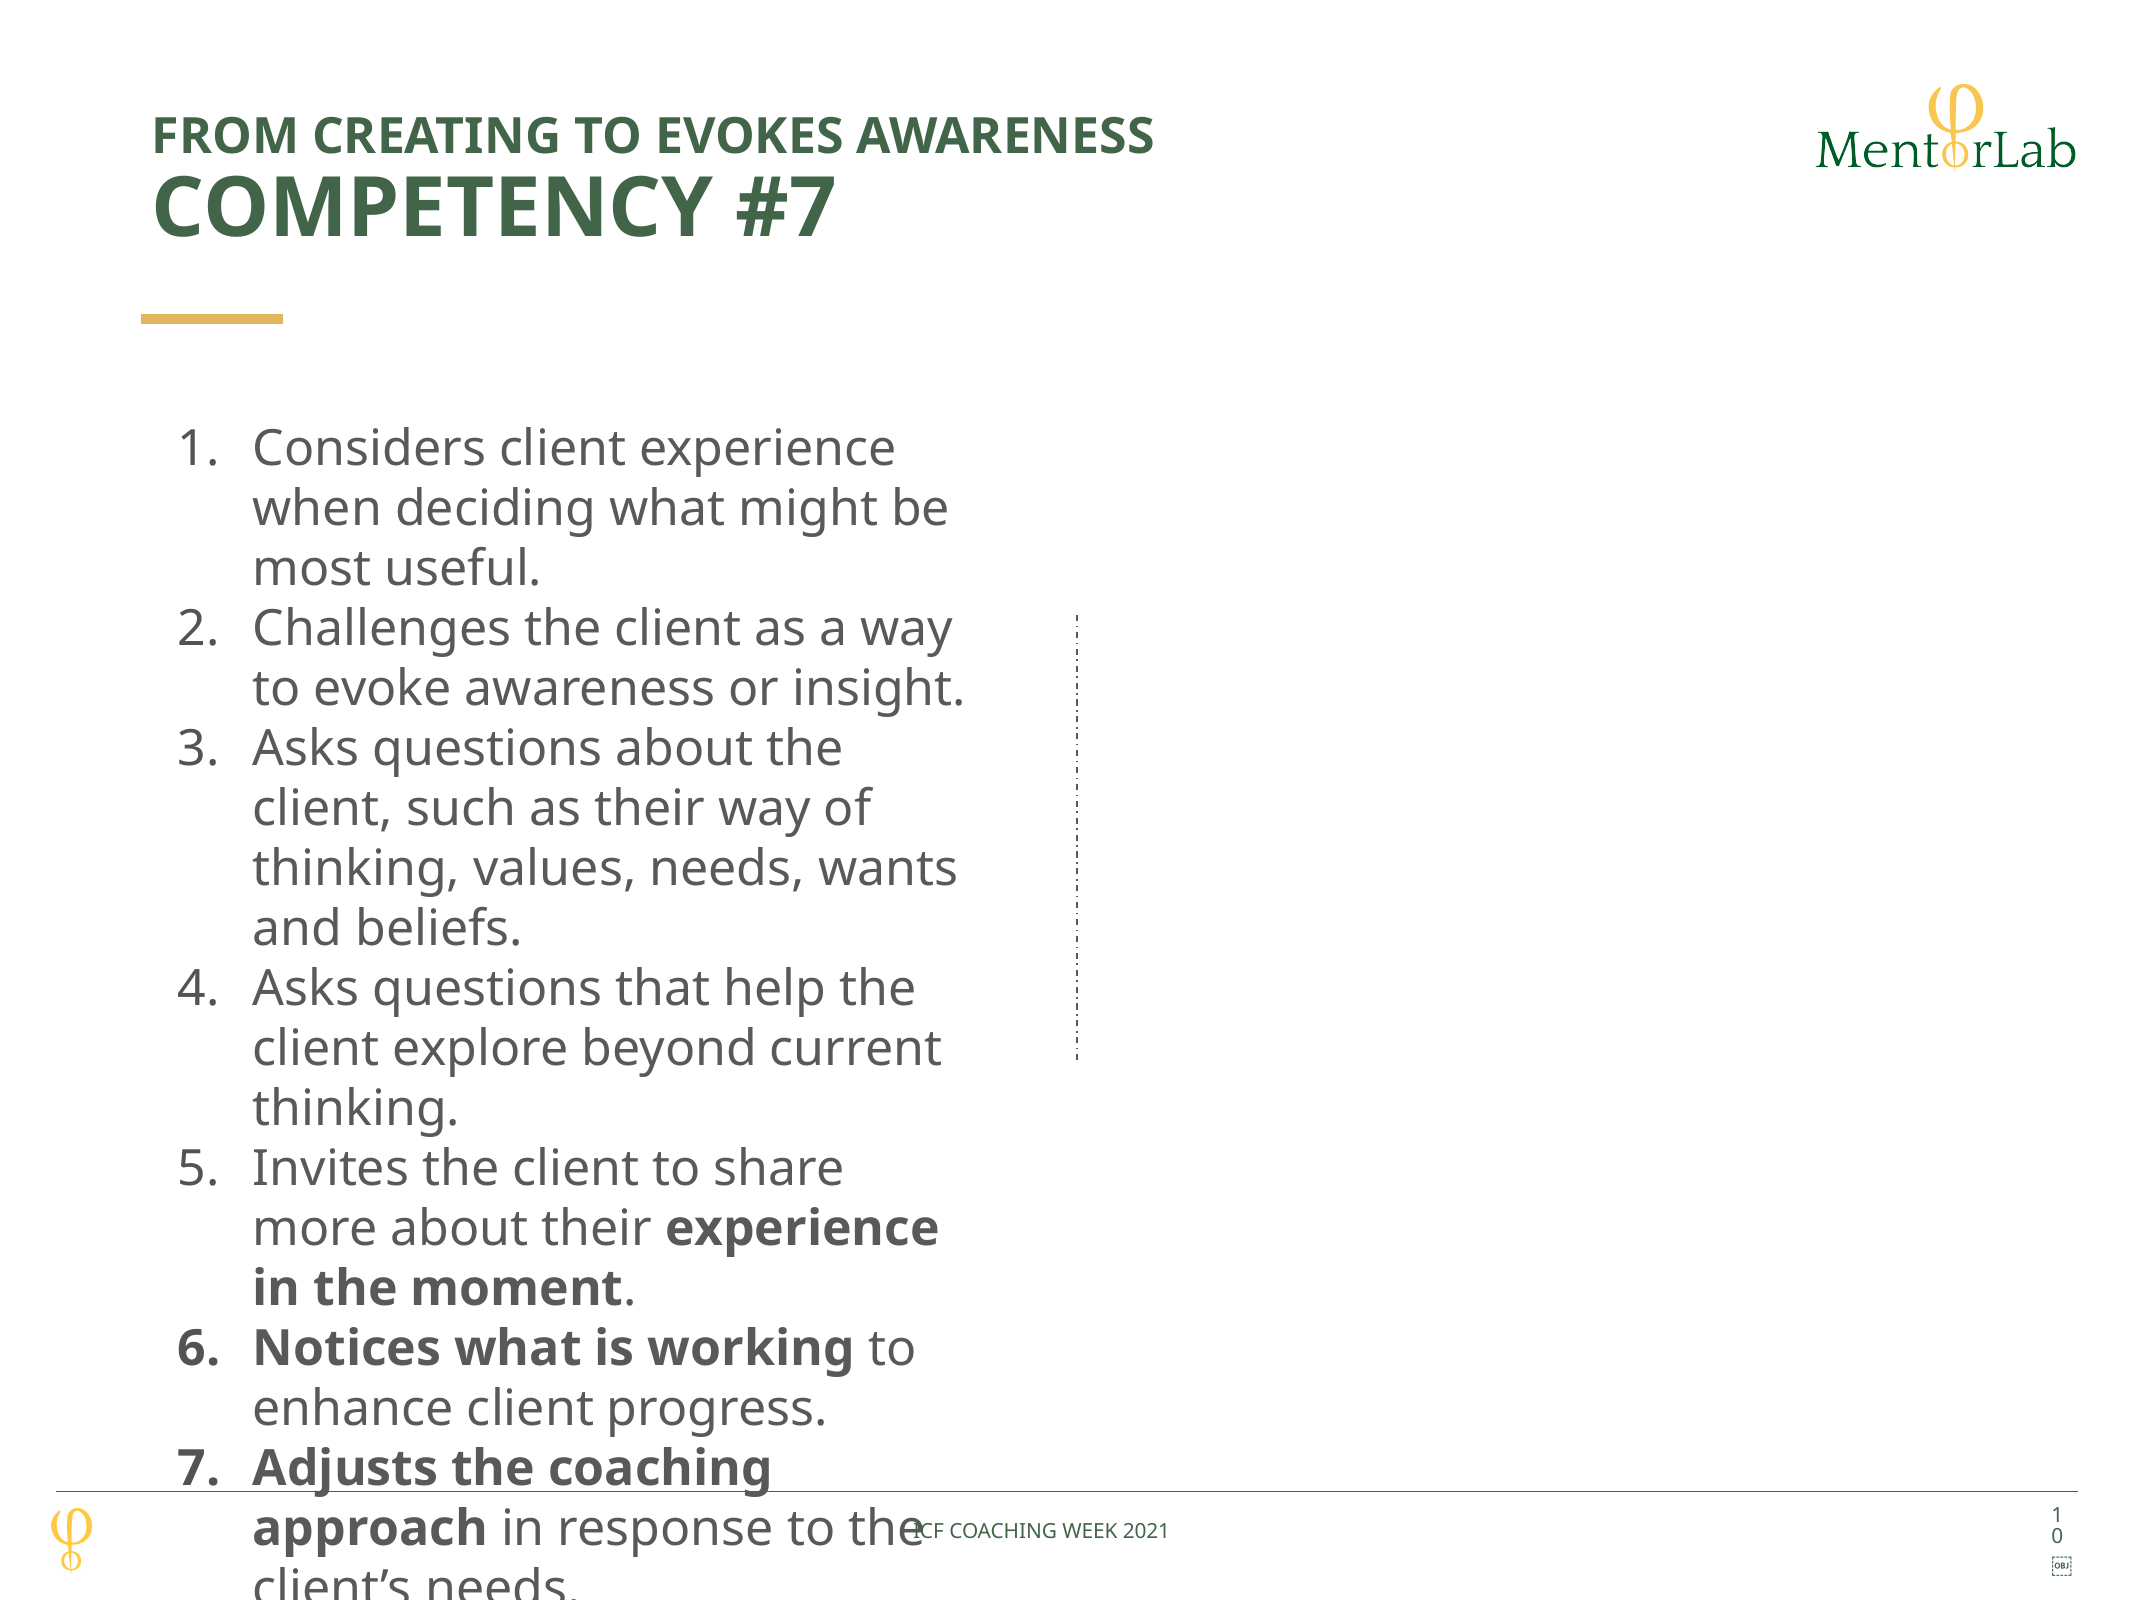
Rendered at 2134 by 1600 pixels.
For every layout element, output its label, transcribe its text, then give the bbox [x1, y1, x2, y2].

text_box ICF COACHING WEEK 2021 [829, 1517, 1254, 1543]
picture [1814, 66, 2078, 181]
text_box 10￼ [2040, 1501, 2078, 1566]
picture [51, 1508, 93, 1574]
text_box FROM CREATING TO EVOKES AWARENESS COMPETENCY #7 [130, 89, 2003, 296]
text_box Considers client experience when deciding what might be most useful. Challenges the client as a way to evoke awareness or insight. Asks questions about the client, such as their way of thinking, values, needs, wants and beliefs. Asks questions that help the client explore beyond current thinking. Invites the client to share more about their experience in the moment. Notices what is working to enhance client progress. Adjusts the coaching approach in response to the client’s needs. [177, 355, 970, 1455]
